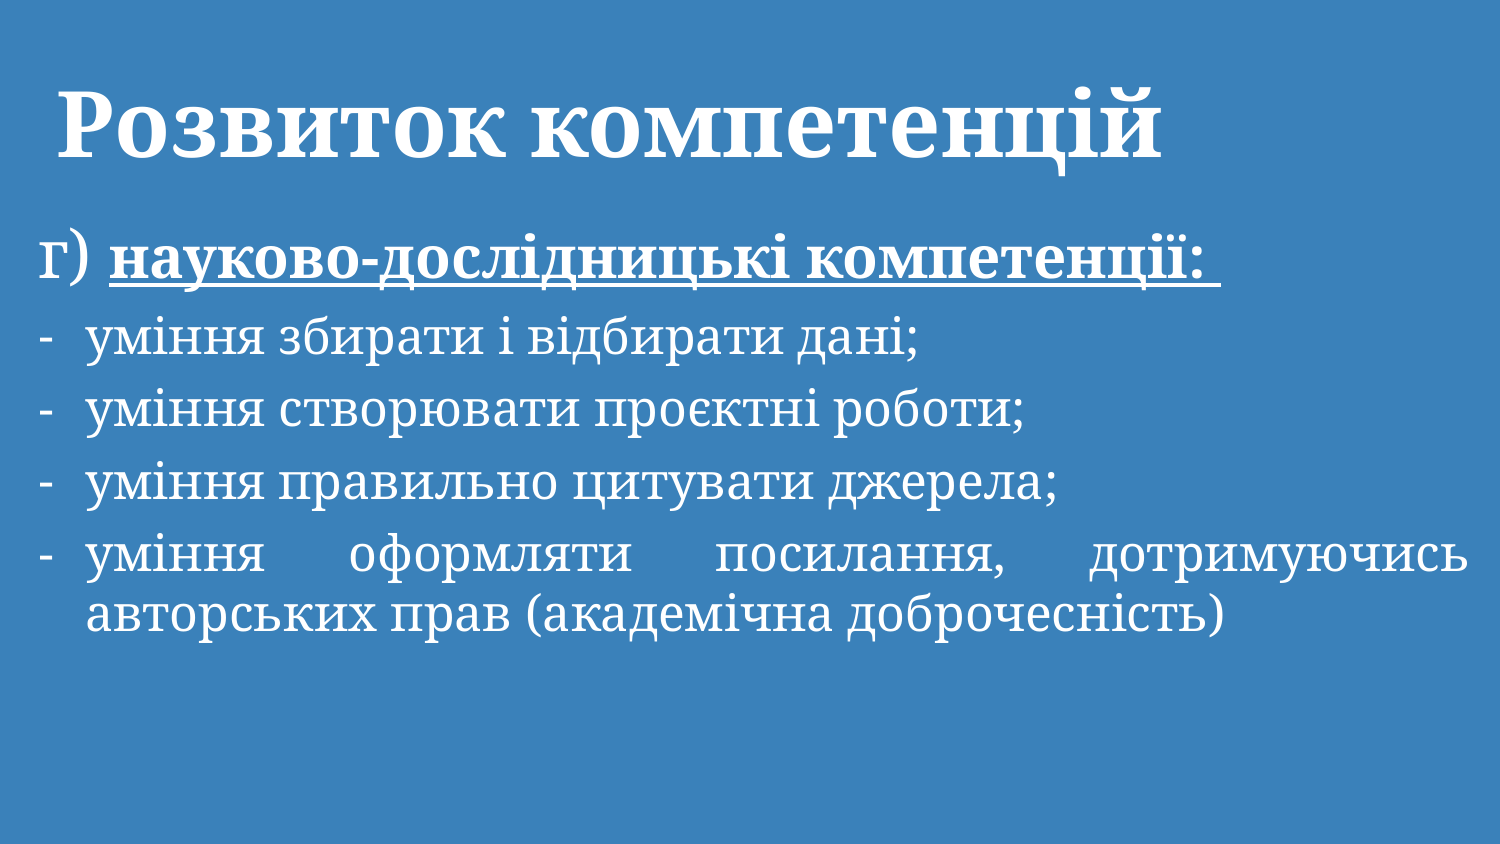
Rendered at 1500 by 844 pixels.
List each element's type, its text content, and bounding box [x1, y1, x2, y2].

title Розвиток компетенцій [23, 23, 1197, 219]
subtitle г) науково-дослідницькі компетенції: уміння збирати і відбирати дані; уміння створювати проєктні роботи; уміння правильно цитувати джерела; уміння оформляти посилання, дотримуючись авторських прав (академічна доброчесність) [23, 196, 1486, 805]
